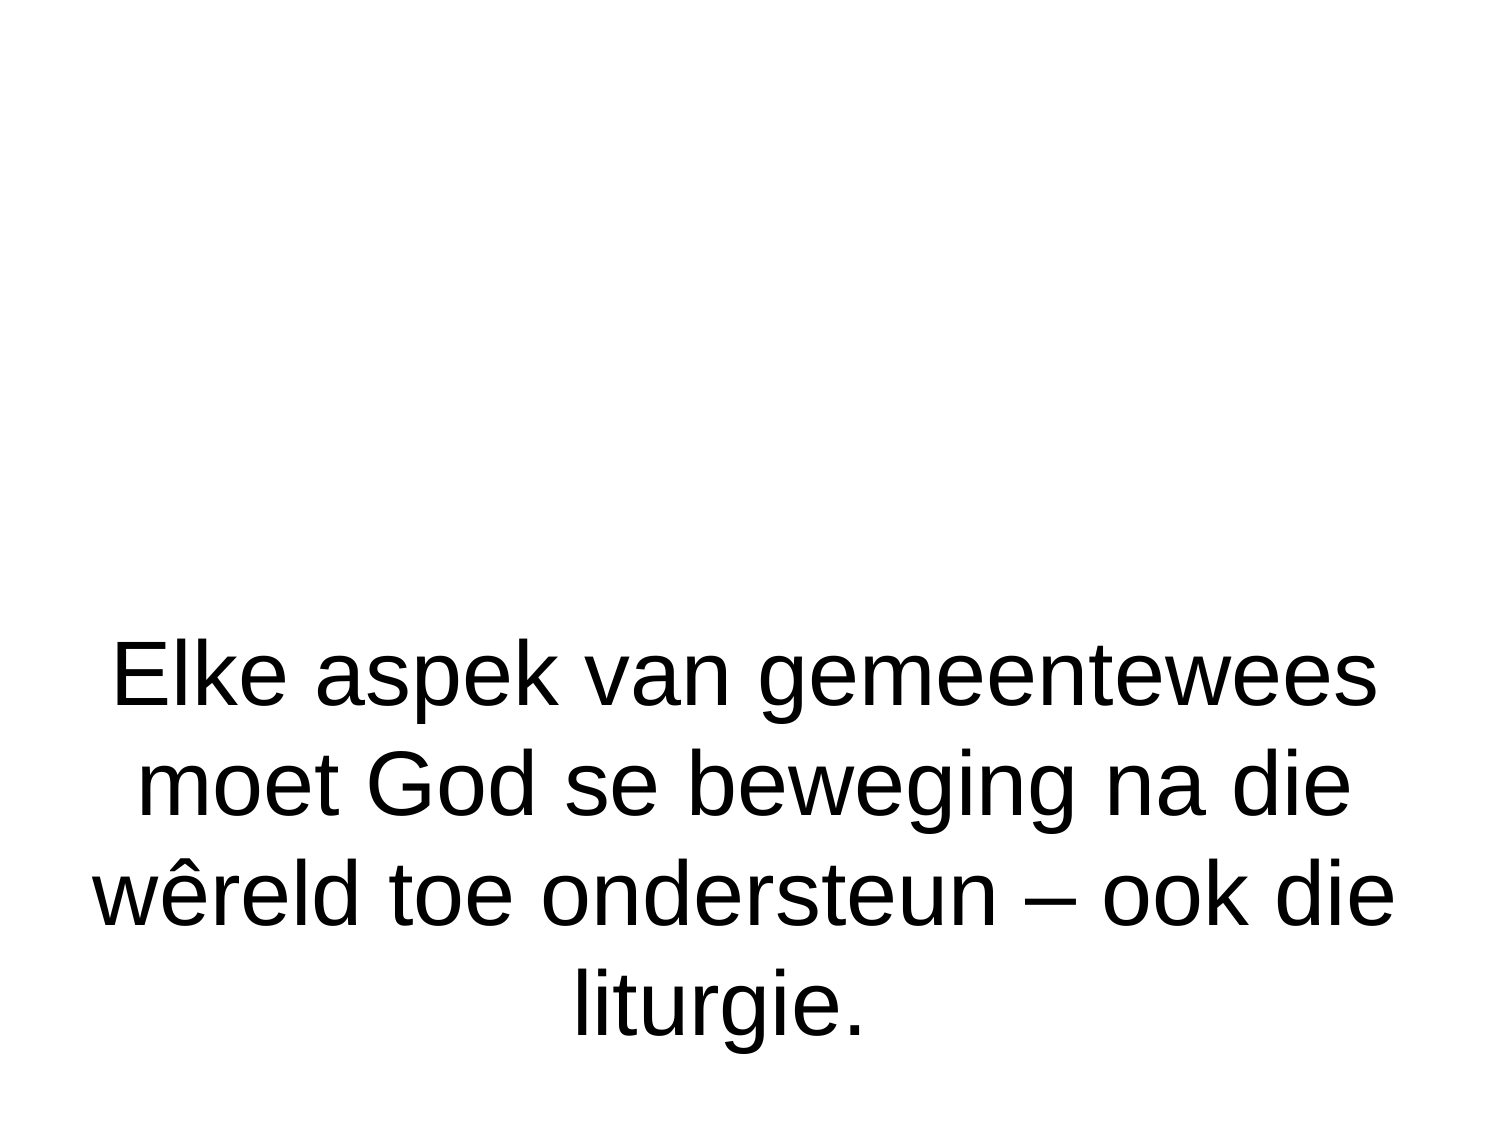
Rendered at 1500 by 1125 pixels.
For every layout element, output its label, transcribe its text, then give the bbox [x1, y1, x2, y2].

text_box Elke aspek van gemeentewees moet God se beweging na die wêreld toe ondersteun – ook die liturgie. [64, 609, 1427, 1059]
